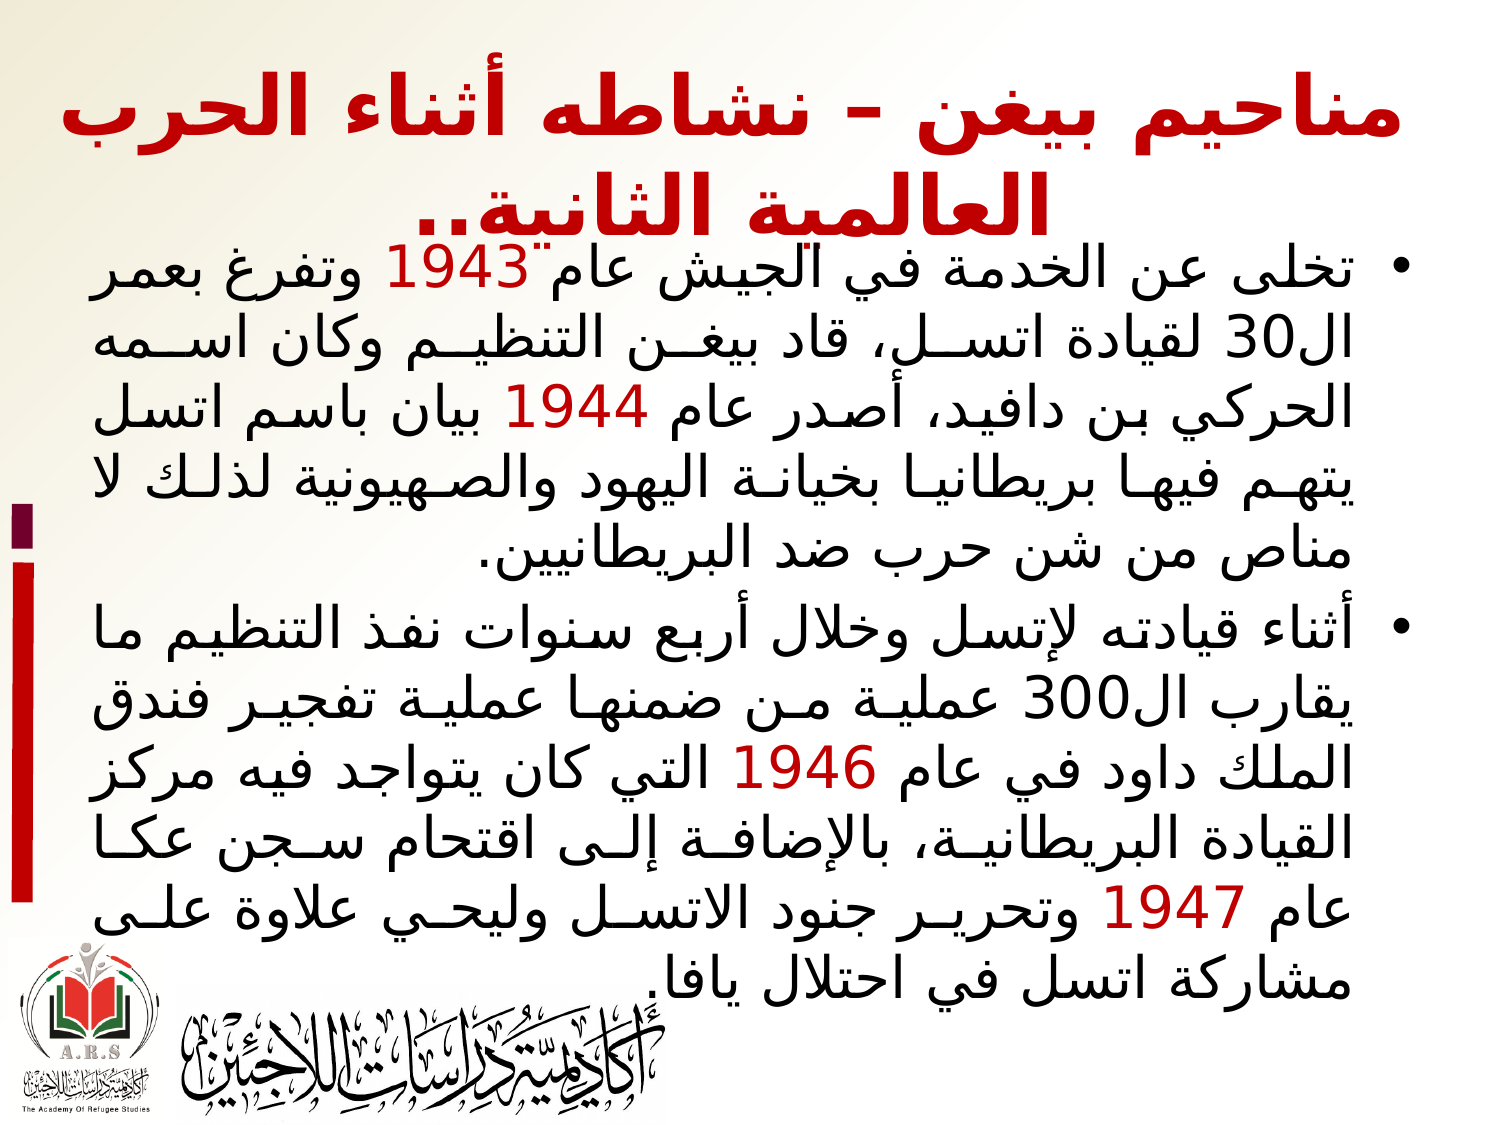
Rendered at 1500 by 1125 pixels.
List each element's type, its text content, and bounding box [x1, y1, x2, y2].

title مناحيم بيغن – نشاطه أثناء الحرب العالمية الثانية.. [41, 45, 1425, 233]
picture [8, 937, 164, 1120]
list تخلى عن الخدمة في الجيش عام 1943 وتفرغ بعمر ال30 لقيادة اتسل، قاد بيغن التنظيم وكان اسمه الحركي بن دافيد، أصدر عام 1944 بيان باسم اتسل يتهم فيها بريطانيا بخيانة اليهود والصهيونية لذلك لا مناص من شن حرب ضد البريطانيين. أثناء قيادته لإتسل وخلال أربع سنوات نفذ التنظيم ما يقارب ال300 عملية من ضمنها عملية تفجير فندق الملك داود في عام 1946 التي كان يتواجد فيه مركز القيادة البريطانية، بالإضافة إلى اقتحام سجن عكا عام 1947 وتحرير جنود الاتسل وليحي علاوة على مشاركة اتسل في احتلال يافا. [76, 221, 1427, 965]
picture [175, 984, 668, 1125]
